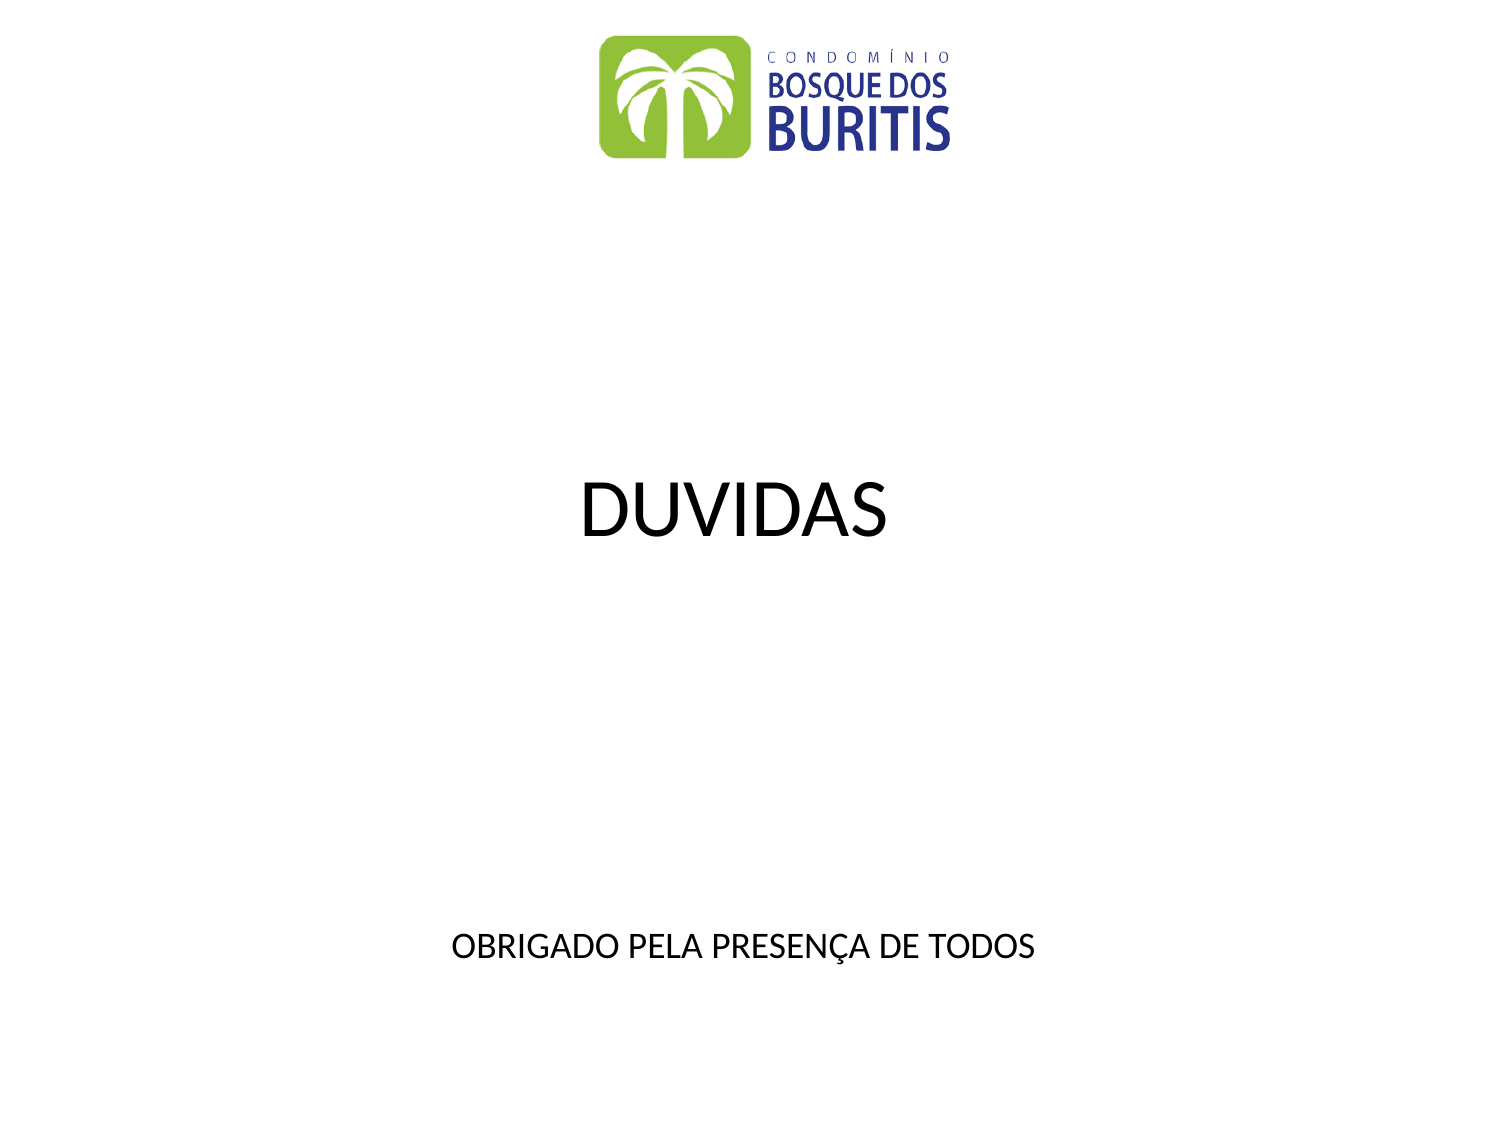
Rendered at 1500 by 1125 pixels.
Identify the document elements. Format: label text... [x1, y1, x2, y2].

text_box OBRIGADO PELA PRESENÇA DE TODOS [436, 913, 1051, 974]
picture [597, 34, 950, 159]
text_box DUVIDAS [564, 445, 904, 561]
